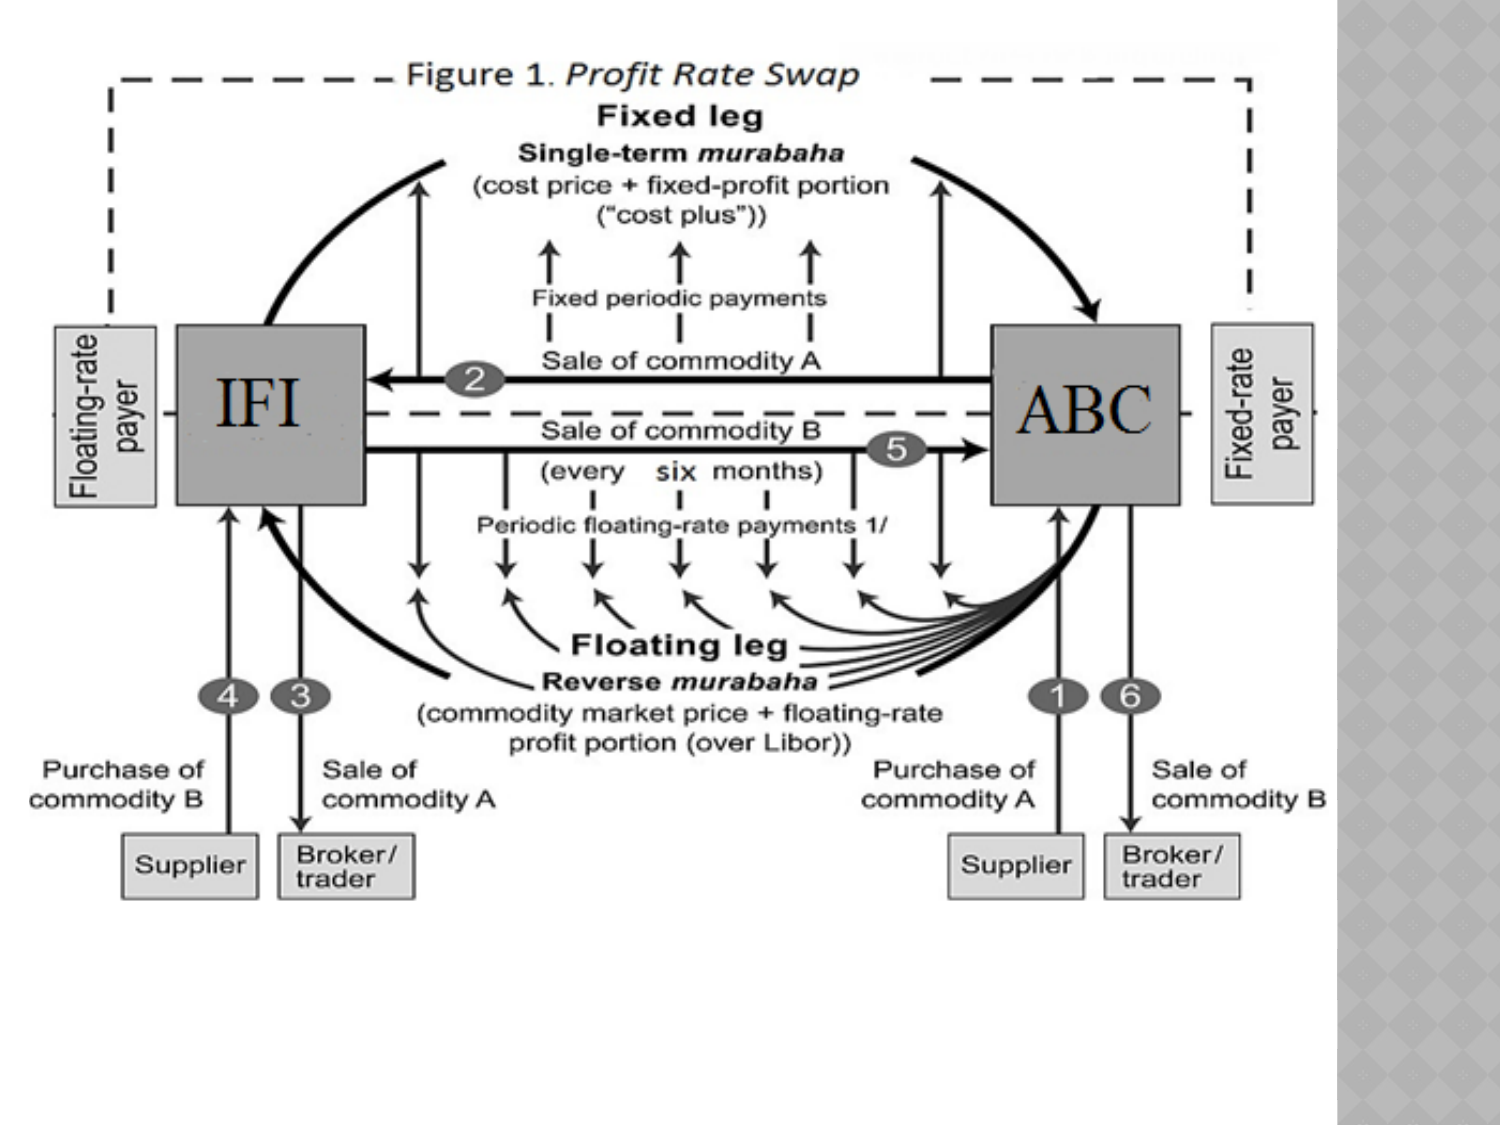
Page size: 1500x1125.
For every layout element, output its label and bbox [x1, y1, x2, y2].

list [28, 42, 1330, 1123]
